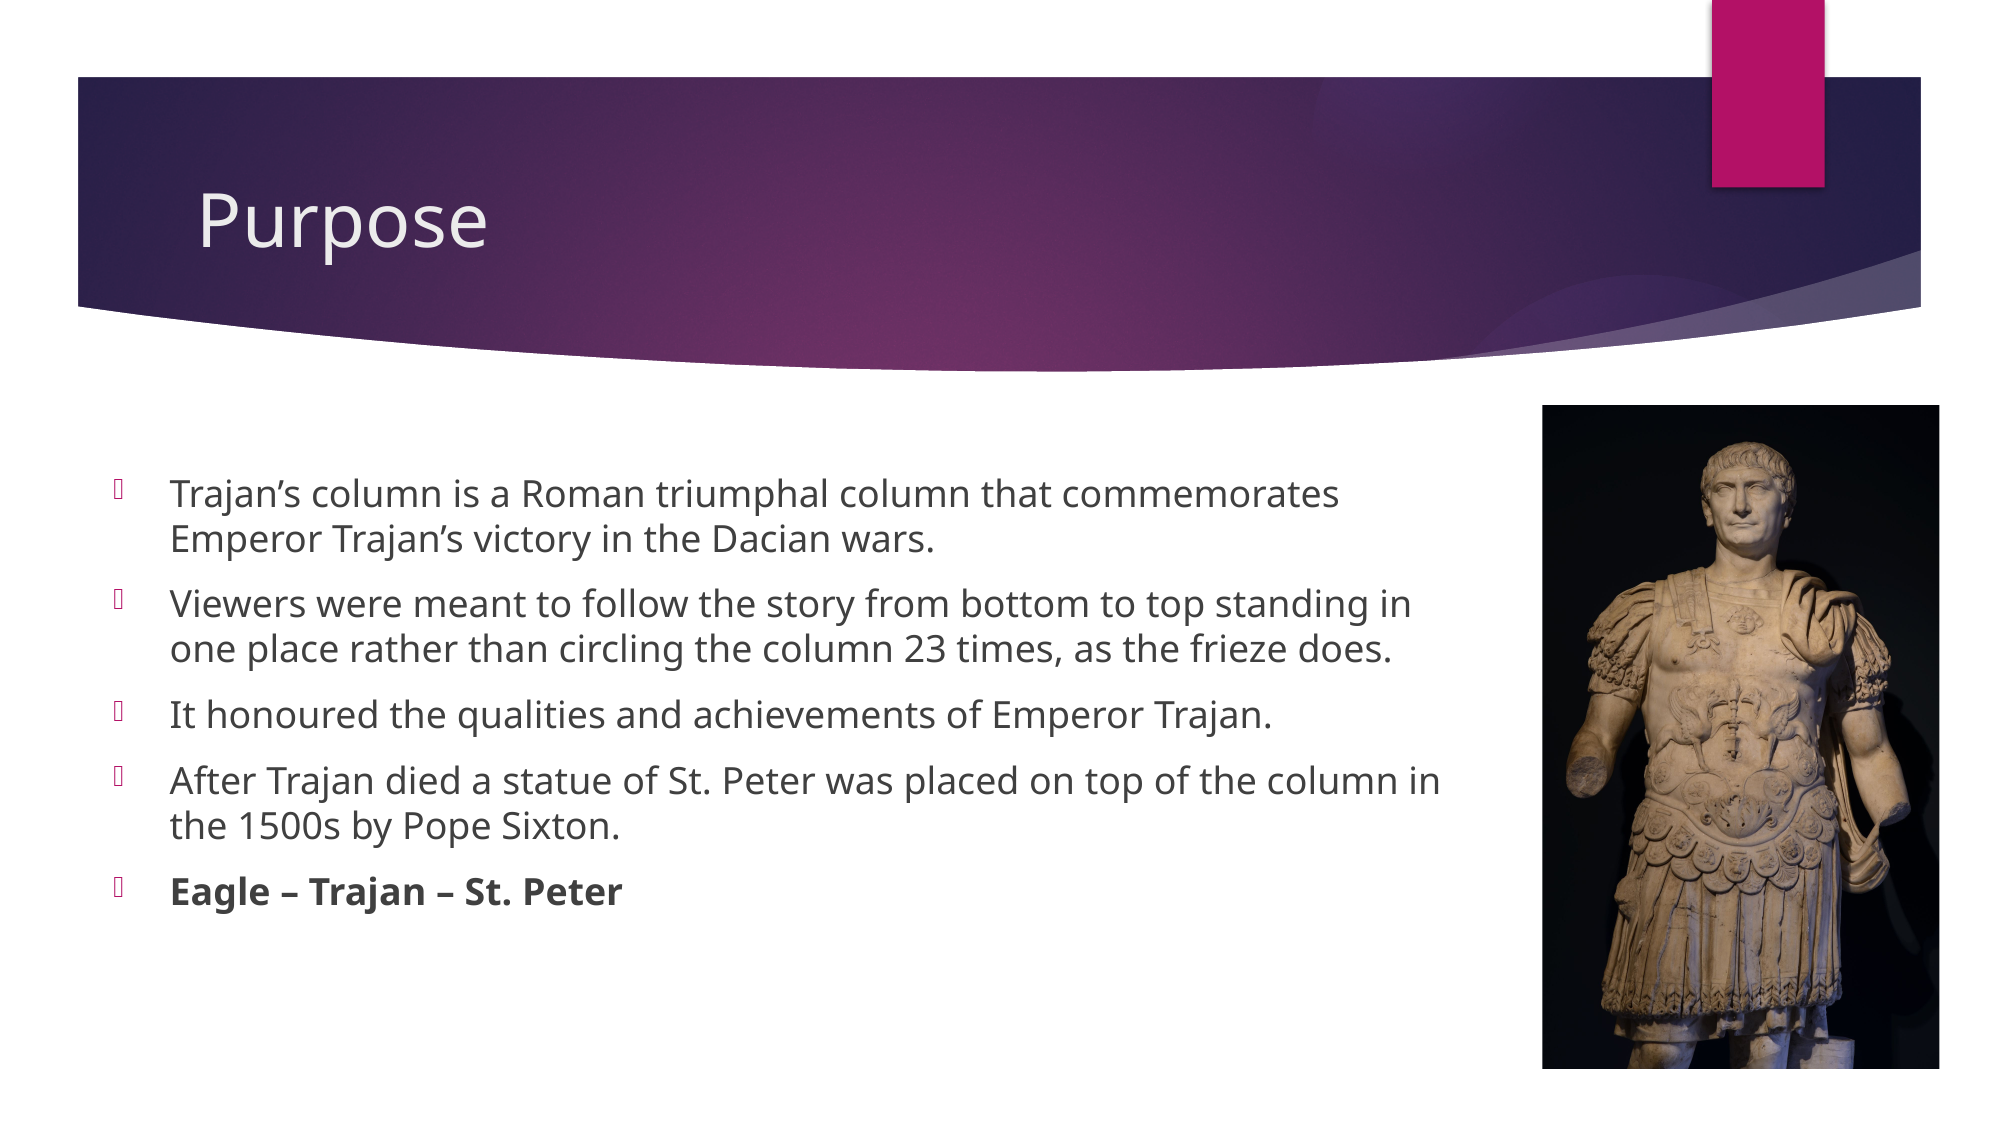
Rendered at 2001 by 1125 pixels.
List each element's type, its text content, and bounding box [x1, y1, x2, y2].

picture [79, 78, 1920, 371]
list Trajan’s column is a Roman triumphal column that commemorates Emperor Trajan’s victory in the Dacian wars. Viewers were meant to follow the story from bottom to top standing in one place rather than circling the column 23 times, as the frieze does. It honoured the qualities and achievements of Emperor Trajan. After Trajan died a statue of St. Peter was placed on top of the column in the 1500s by Pope Sixton. Eagle – Trajan – St. Peter [105, 461, 1464, 1013]
title Purpose [188, 159, 1628, 277]
picture [1542, 405, 1940, 1070]
